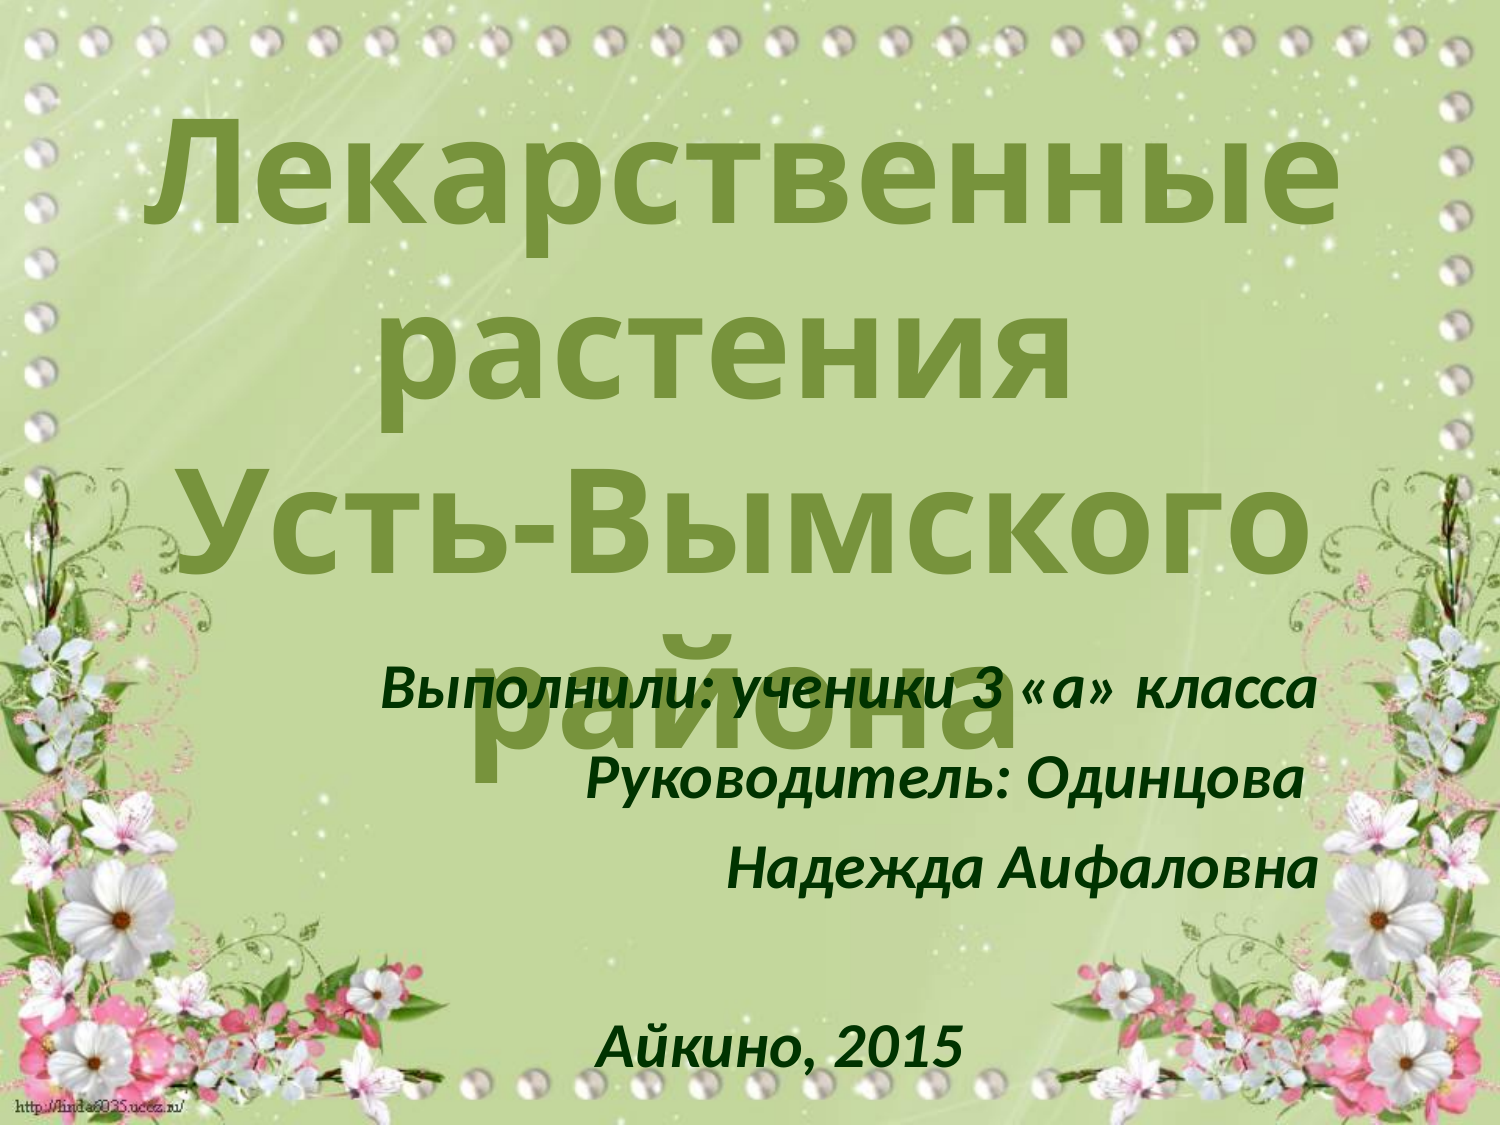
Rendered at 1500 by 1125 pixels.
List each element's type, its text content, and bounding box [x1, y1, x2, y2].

text_box Лекарственные растения Усть-Вымского района [58, 70, 1430, 785]
picture [0, 0, 1500, 1125]
subtitle Выполнили: ученики 3 «а» класса Руководитель: Одинцова Надежда Аифаловна Айкино, 2015 [225, 637, 1336, 1090]
